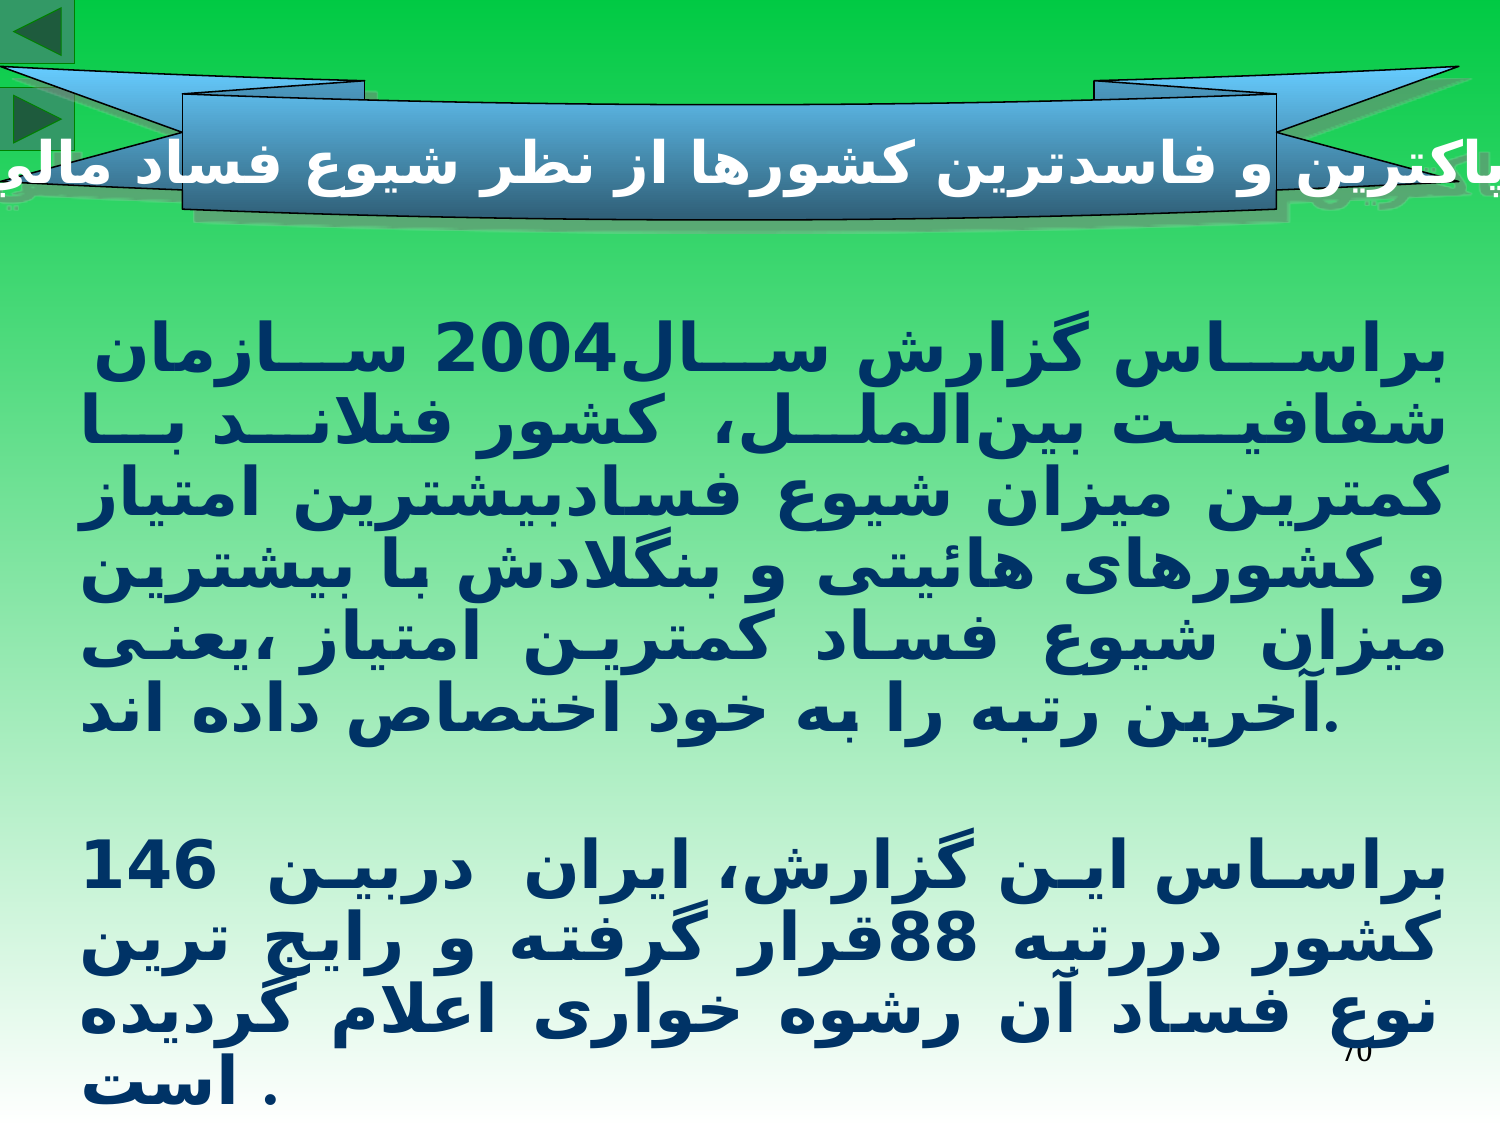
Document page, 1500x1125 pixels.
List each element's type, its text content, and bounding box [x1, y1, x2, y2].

text_box پاكترين و فاسدترين كشورها از نظر شيوع فساد مالي [0, 66, 1459, 220]
slide_number 70 [1074, 1048, 1388, 1101]
subtitle براساس گزارش سال2004 سازمان شفافيت بين‌الملل، كشور فنلاند با كمترين ميزان شيوع فسادبيشترين امتياز و كشورهای هائيتی و بنگلادش با بيشترين ميزان شيوع فساد کمترين امتياز ،يعنی آخرين رتبه را به خود اختصاص داده اند. براساس اين گزارش، ايران دربين 146 كشور دررتبه 88قرار گرفته و رايج ترين نوع فساد آن رشوه خواری اعلام گرديده است . [64, 243, 1465, 1048]
